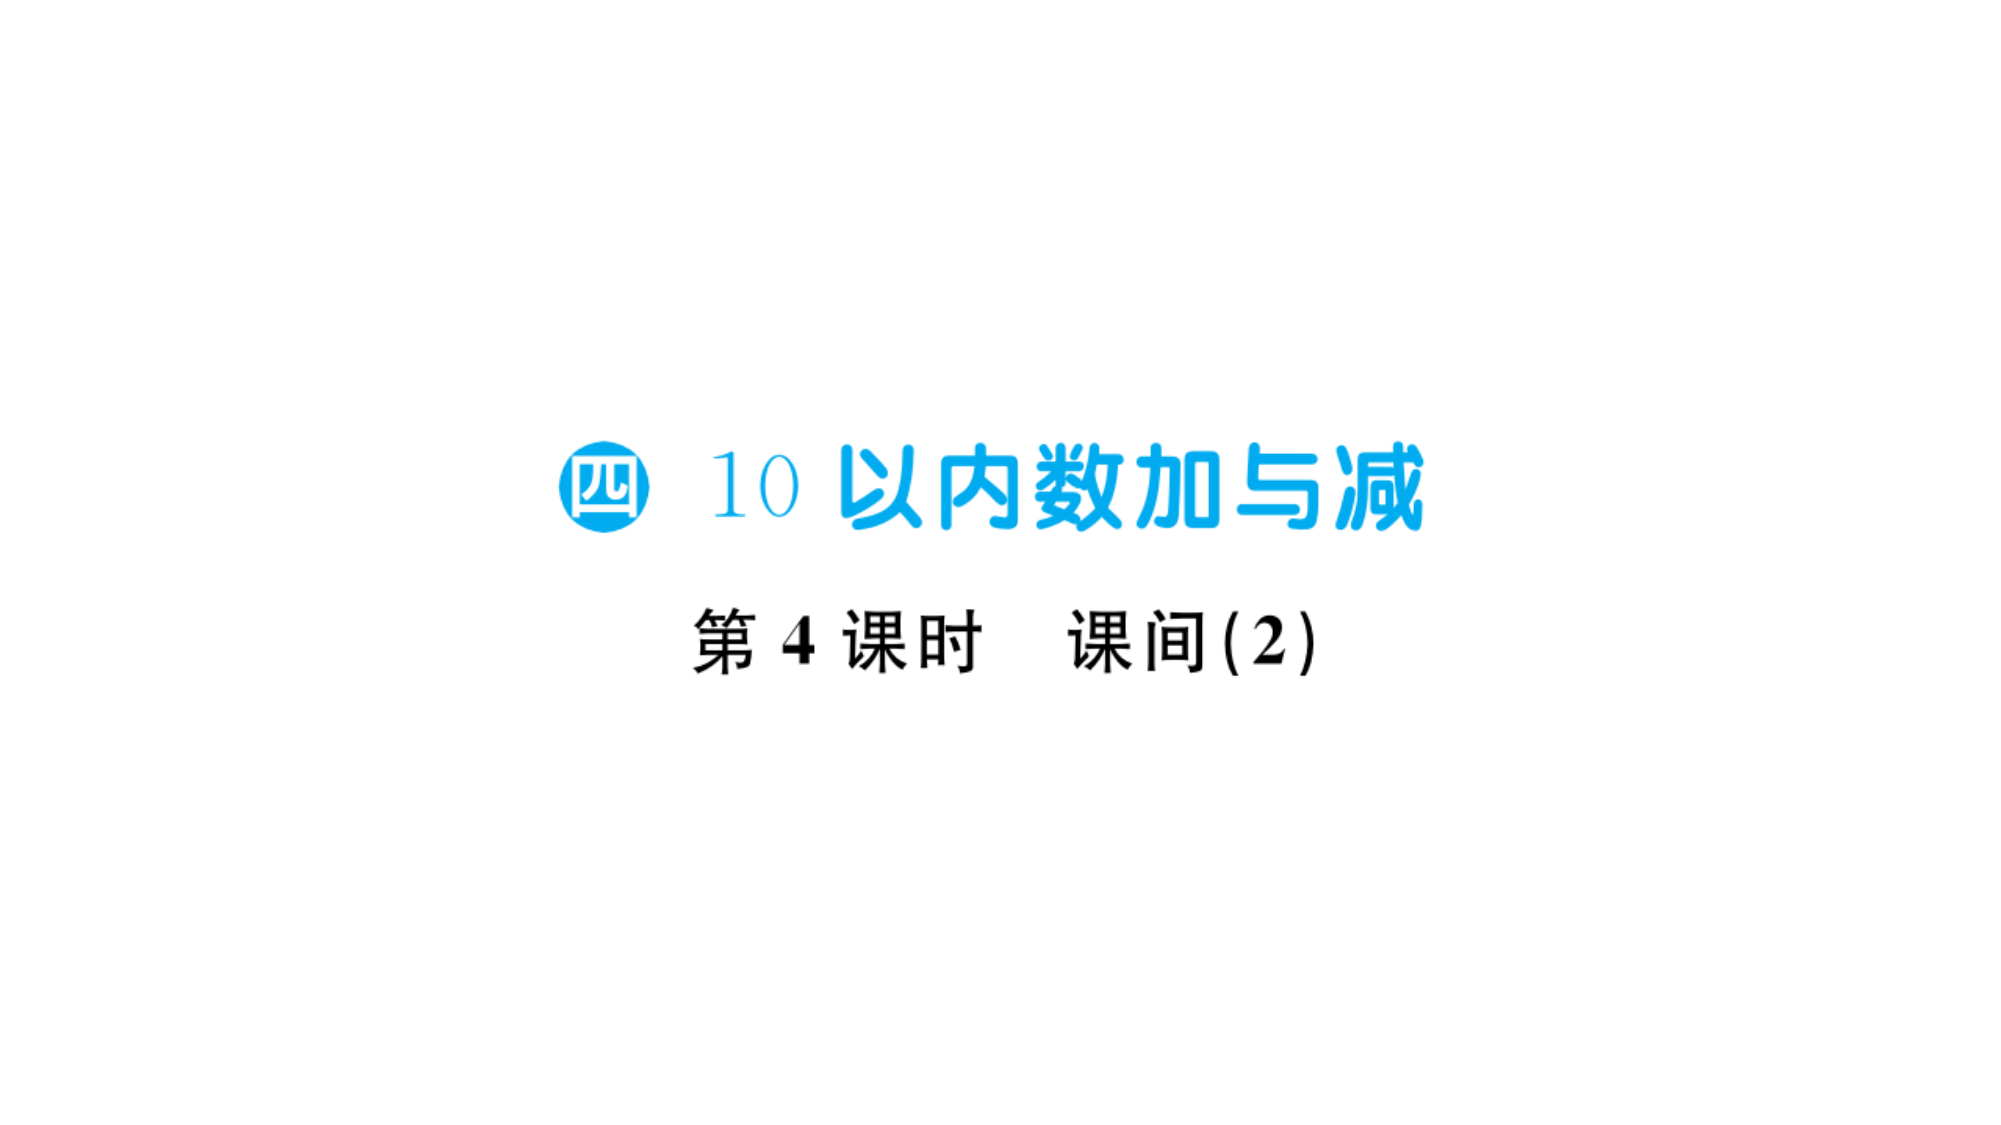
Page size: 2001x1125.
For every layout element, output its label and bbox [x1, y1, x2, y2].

picture [550, 427, 1450, 552]
picture [663, 589, 1337, 695]
